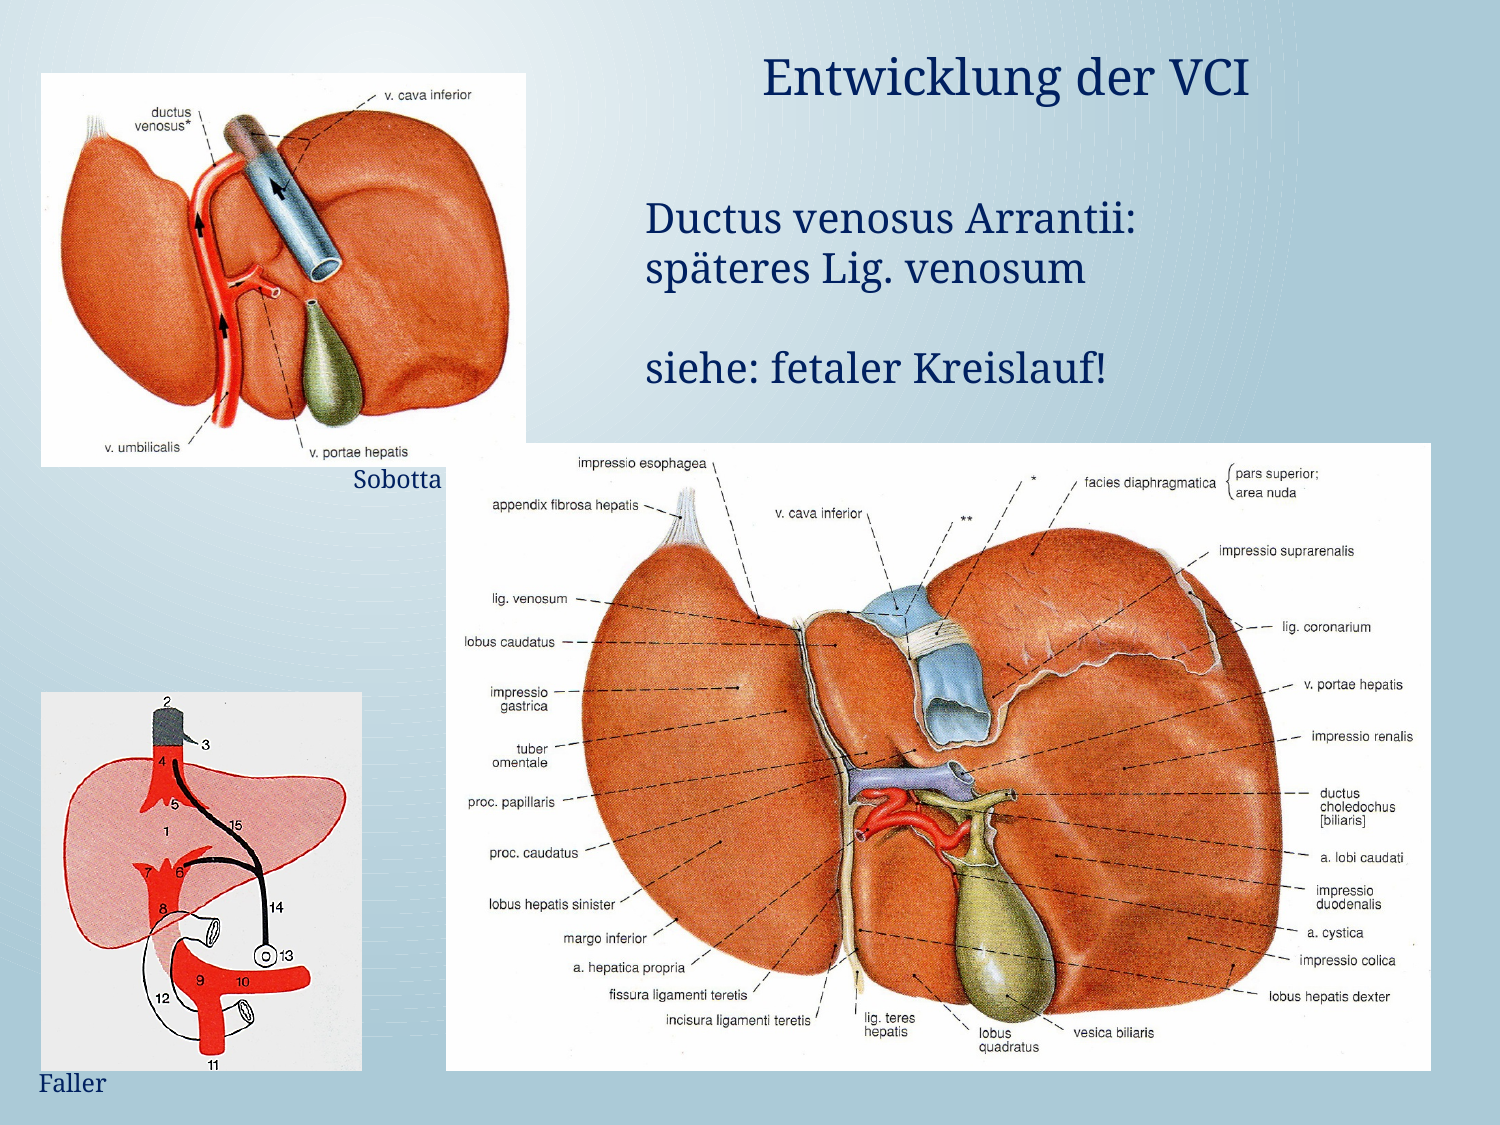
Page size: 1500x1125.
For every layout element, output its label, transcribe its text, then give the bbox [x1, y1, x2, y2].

text_box Faller [23, 1060, 122, 1106]
picture [41, 692, 362, 1071]
text_box Sobotta [338, 476, 439, 501]
text_box Ductus venosus Arrantii: späteres Lig. venosum siehe: fetaler Kreislauf! [630, 184, 1152, 400]
picture [40, 73, 1432, 1071]
text_box Entwicklung der VCI [747, 37, 1266, 113]
